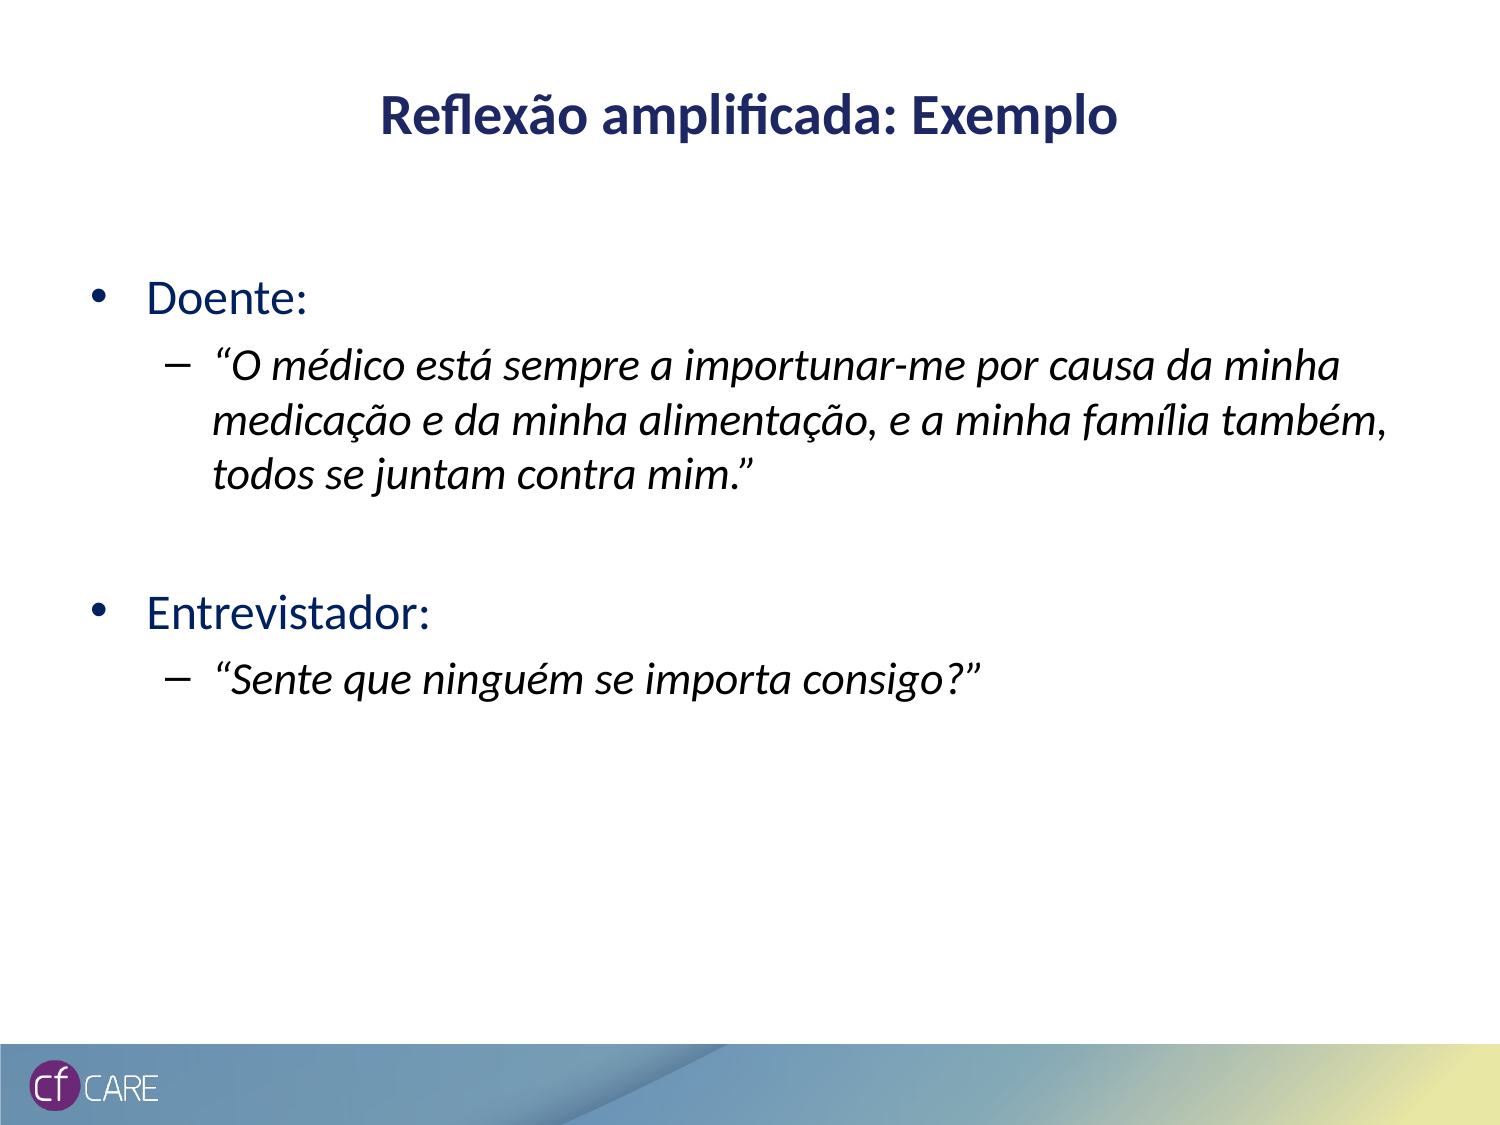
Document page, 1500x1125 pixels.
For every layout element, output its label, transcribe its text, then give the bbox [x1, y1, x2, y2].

list Doente: “O médico está sempre a importunar-me por causa da minha medicação e da minha alimentação, e a minha família também, todos se juntam contra mim.” Entrevistador: “Sente que ninguém se importa consigo?” [75, 257, 1425, 965]
picture [0, 1044, 1500, 1125]
title Reflexão amplificada: Exemplo [75, 47, 1425, 175]
